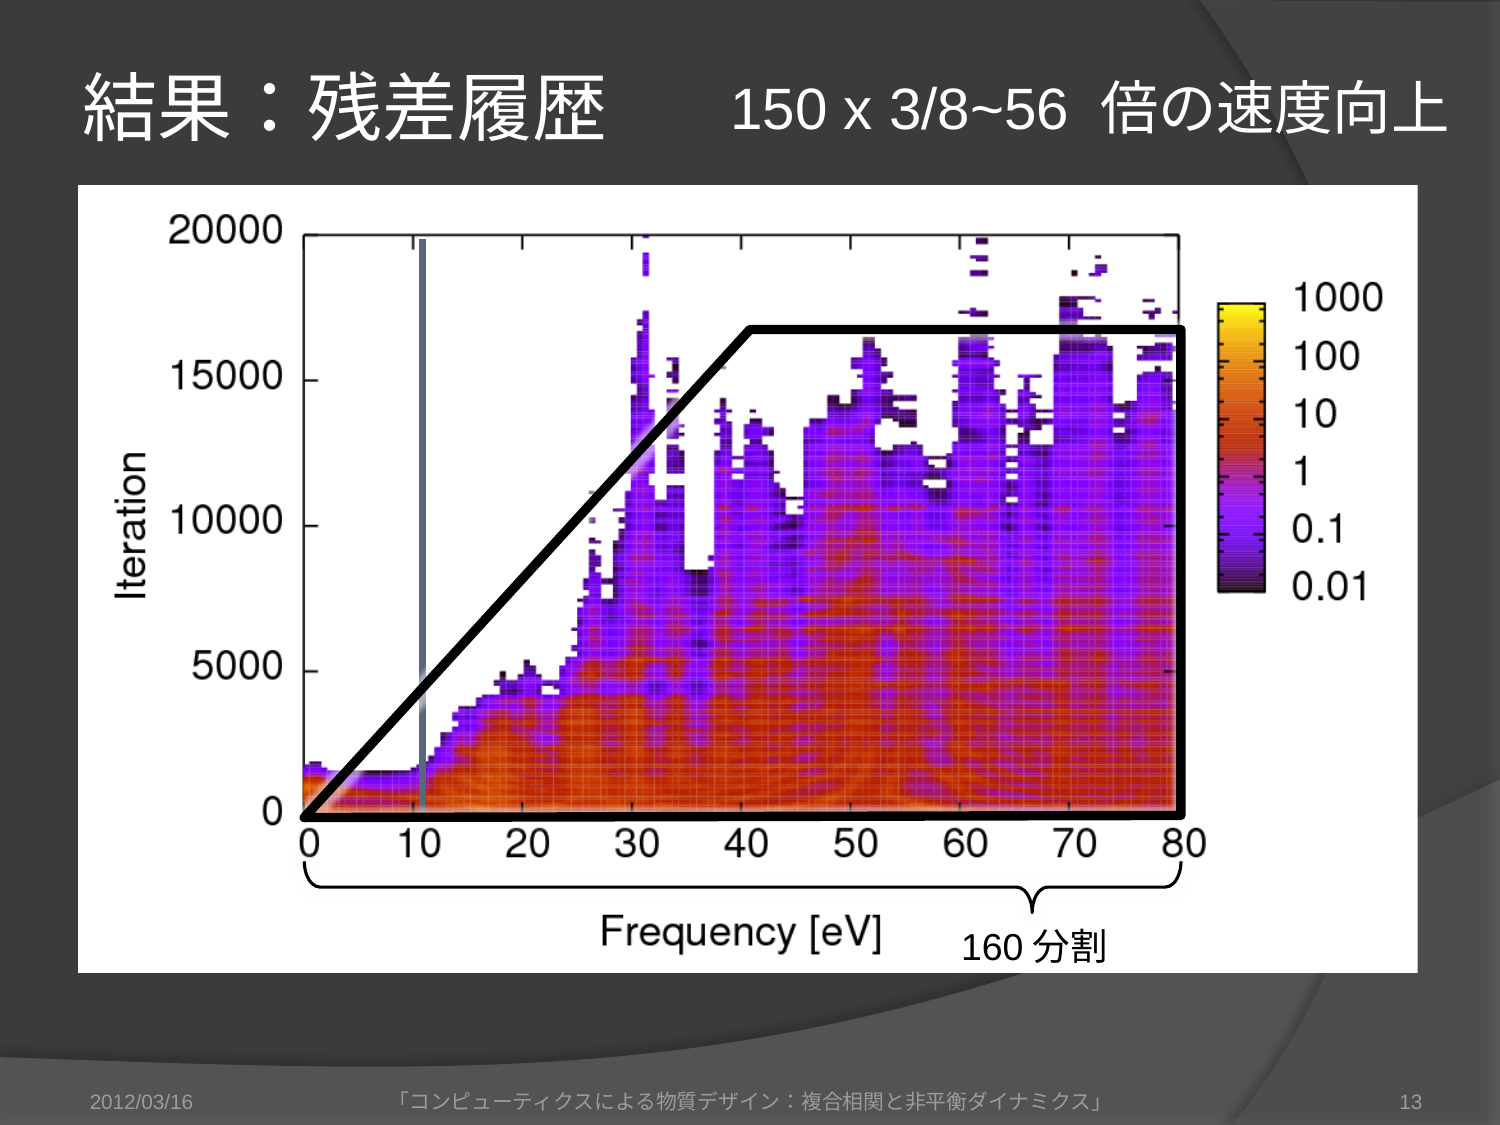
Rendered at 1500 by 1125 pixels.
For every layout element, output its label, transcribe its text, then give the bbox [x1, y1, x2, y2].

footer 「コンピューティクスによる物質デザイン：複合相関と非平衡ダイナミクス」 [331, 1079, 1169, 1114]
text_box 150 x 3/8~56 倍の速度向上 [715, 63, 1465, 149]
picture [77, 184, 1418, 973]
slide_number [75, 1079, 271, 1114]
slide_number 13 [1297, 1079, 1423, 1114]
title 結果：残差履歴 [75, 45, 1420, 165]
